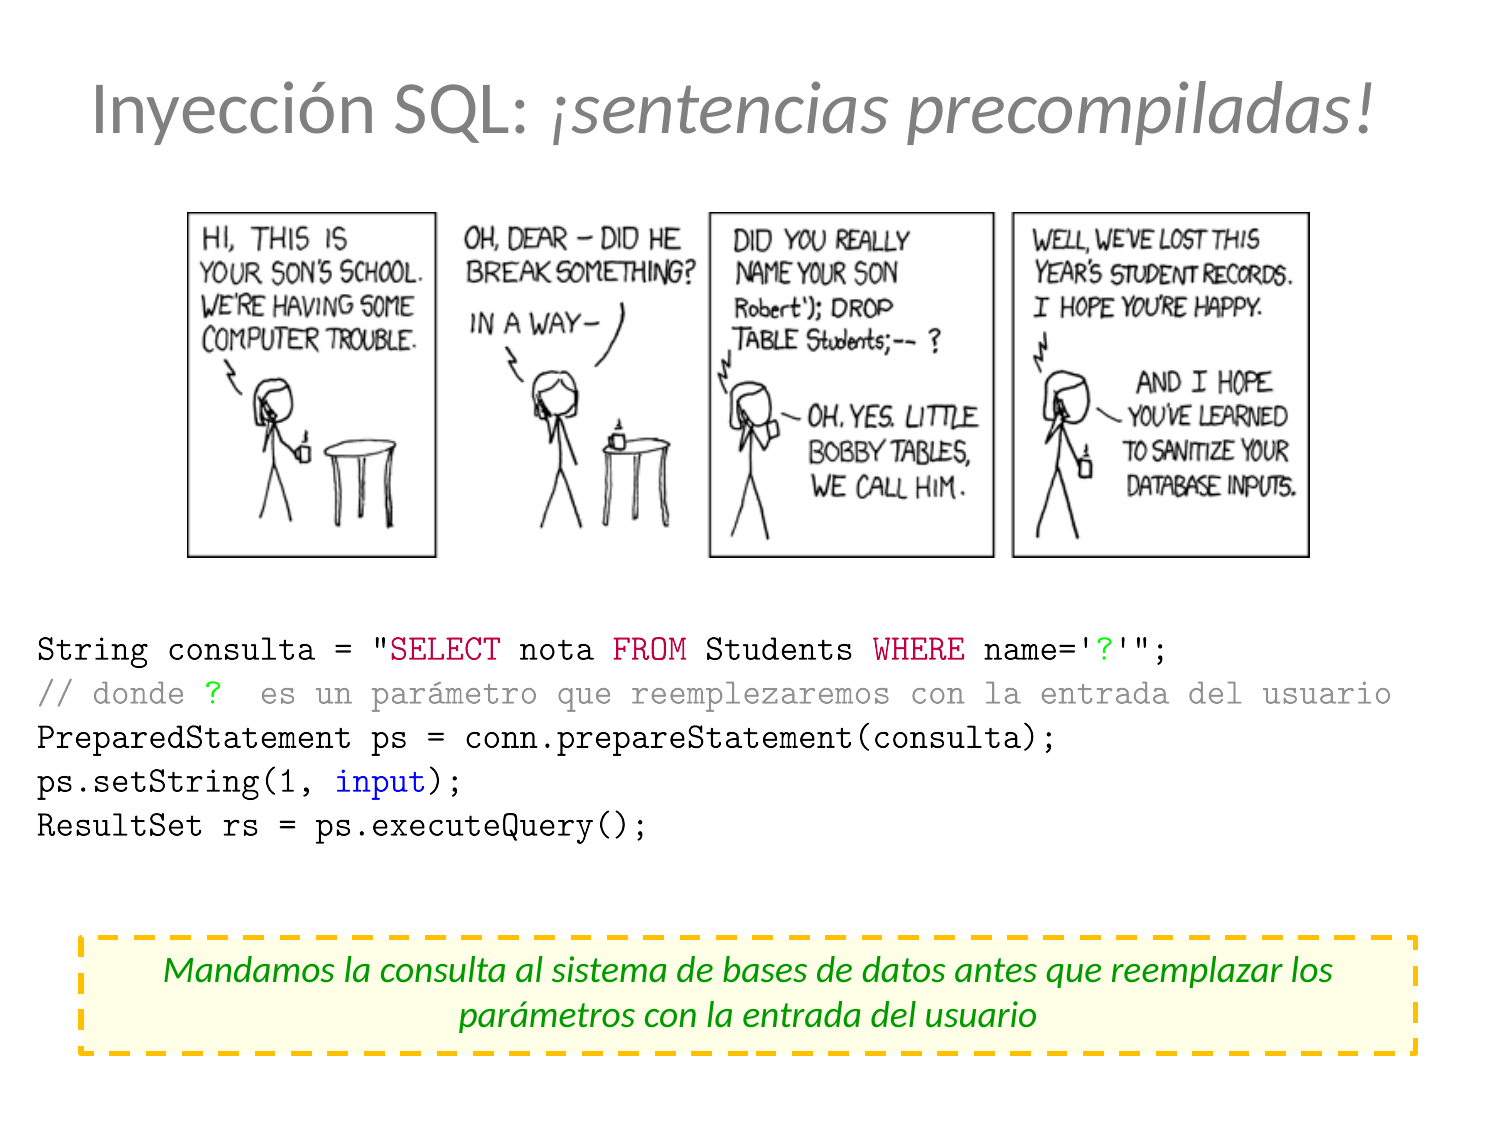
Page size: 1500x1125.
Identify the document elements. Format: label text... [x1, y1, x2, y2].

title Inyección SQL: ¡sentencias precompiladas! [75, 45, 1425, 163]
text_box Mandamos la consulta al sistema de bases de datos antes que reemplazar los parámetros con la entrada del usuario [81, 937, 1416, 1054]
picture [187, 212, 1310, 558]
picture [37, 637, 1391, 844]
